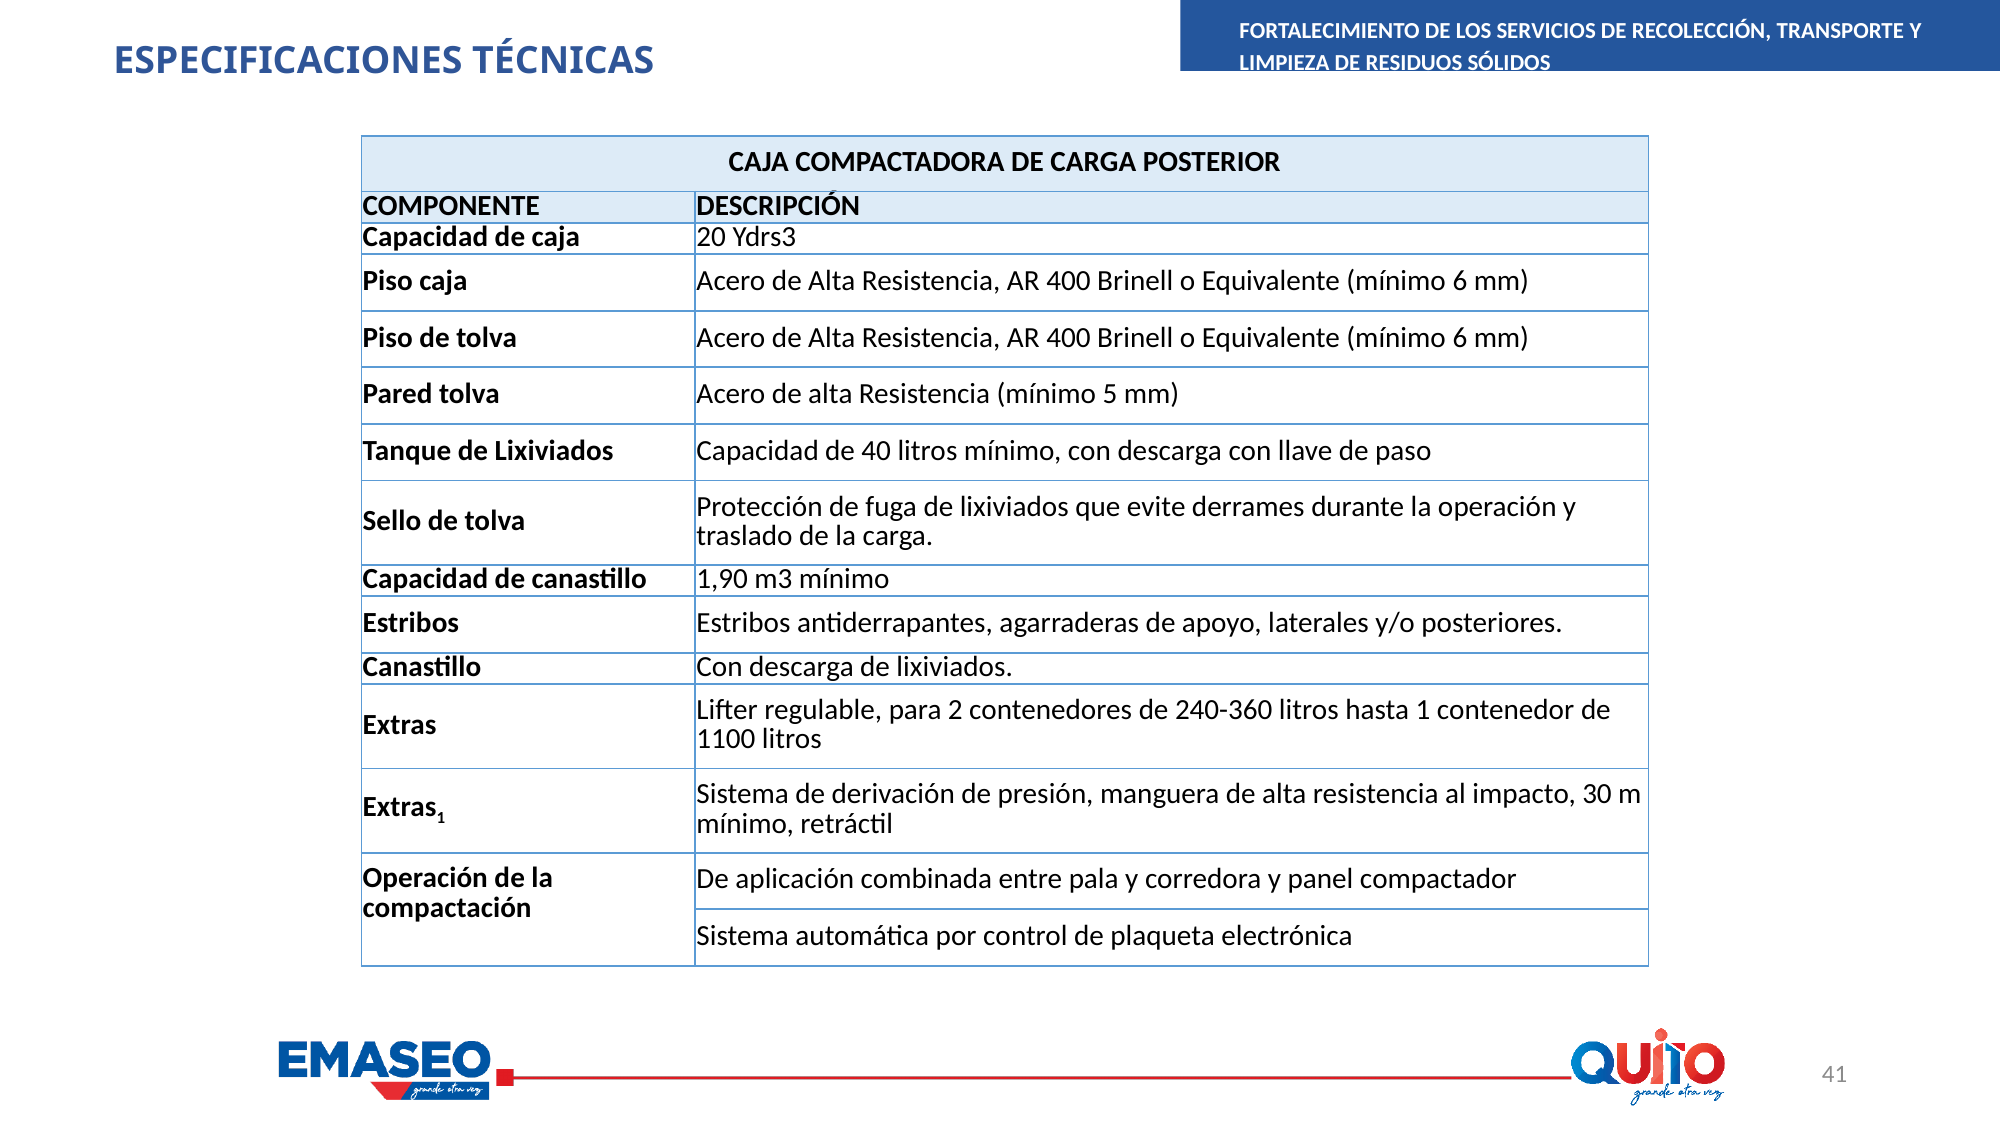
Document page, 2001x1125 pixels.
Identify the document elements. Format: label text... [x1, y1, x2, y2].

table_cell Estribos antiderrapantes, agarraderas de apoyo, laterales y/o posteriores. [696, 597, 1648, 652]
table_cell Capacidad de canastillo [362, 566, 694, 595]
table_cell Extras1 [362, 769, 694, 852]
table_cell Con descarga de lixiviados. [696, 654, 1648, 683]
table_cell Tanque de Lixiviados [362, 425, 694, 480]
text_box [275, 134, 635, 198]
table_cell Protección de fuga de lixiviados que evite derrames durante la operación y traslado de la carga. [696, 481, 1648, 564]
table_cell Acero de alta Resistencia (mínimo 5 mm) [696, 368, 1648, 423]
table_cell Extras [362, 685, 694, 768]
table_cell Lifter regulable, para 2 contenedores de 240-360 litros hasta 1 contenedor de 1100 litros [696, 685, 1648, 768]
table_cell Acero de Alta Resistencia, AR 400 Brinell o Equivalente (mínimo 6 mm) [696, 312, 1648, 366]
table_cell 20 Ydrs3 [696, 224, 1648, 253]
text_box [271, 1028, 1725, 1114]
text_box ESPECIFICACIONES TÉCNICAS [0, 28, 1181, 134]
table_cell Piso de tolva [362, 312, 694, 366]
table_cell Acero de Alta Resistencia, AR 400 Brinell o Equivalente (mínimo 6 mm) [696, 255, 1648, 310]
table_cell Capacidad de caja [362, 224, 694, 253]
table_cell Sistema de derivación de presión, manguera de alta resistencia al impacto, 30 m mínimo, retráctil [696, 769, 1648, 852]
table_cell Operación de la compactación [362, 854, 694, 965]
table_header CAJA COMPACTADORA DE CARGA POSTERIOR [362, 137, 1648, 191]
table_cell Capacidad de 40 litros mínimo, con descarga con llave de paso [696, 425, 1648, 480]
table_cell Canastillo [362, 654, 694, 683]
table_cell Estribos [362, 597, 694, 652]
table_cell Piso caja [362, 255, 694, 310]
table_cell De aplicación combinada entre pala y corredora y panel compactador [696, 854, 1648, 908]
text_box [1180, 0, 2000, 71]
table_cell COMPONENTE [362, 192, 694, 222]
table_cell Sello de tolva [362, 481, 694, 564]
table_cell DESCRIPCIÓN [696, 192, 1648, 222]
text_box FORTALECIMIENTO DE LOS SERVICIOS DE RECOLECCIÓN, TRANSPORTE Y LIMPIEZA DE RESIDUOS SÓLIDOS [1224, 4, 2000, 61]
table_cell 1,90 m3 mínimo [696, 566, 1648, 595]
table_cell Pared tolva [362, 368, 694, 423]
slide_number 41 [1725, 1042, 1863, 1103]
table_cell Sistema automática por control de plaqueta electrónica [696, 910, 1648, 965]
